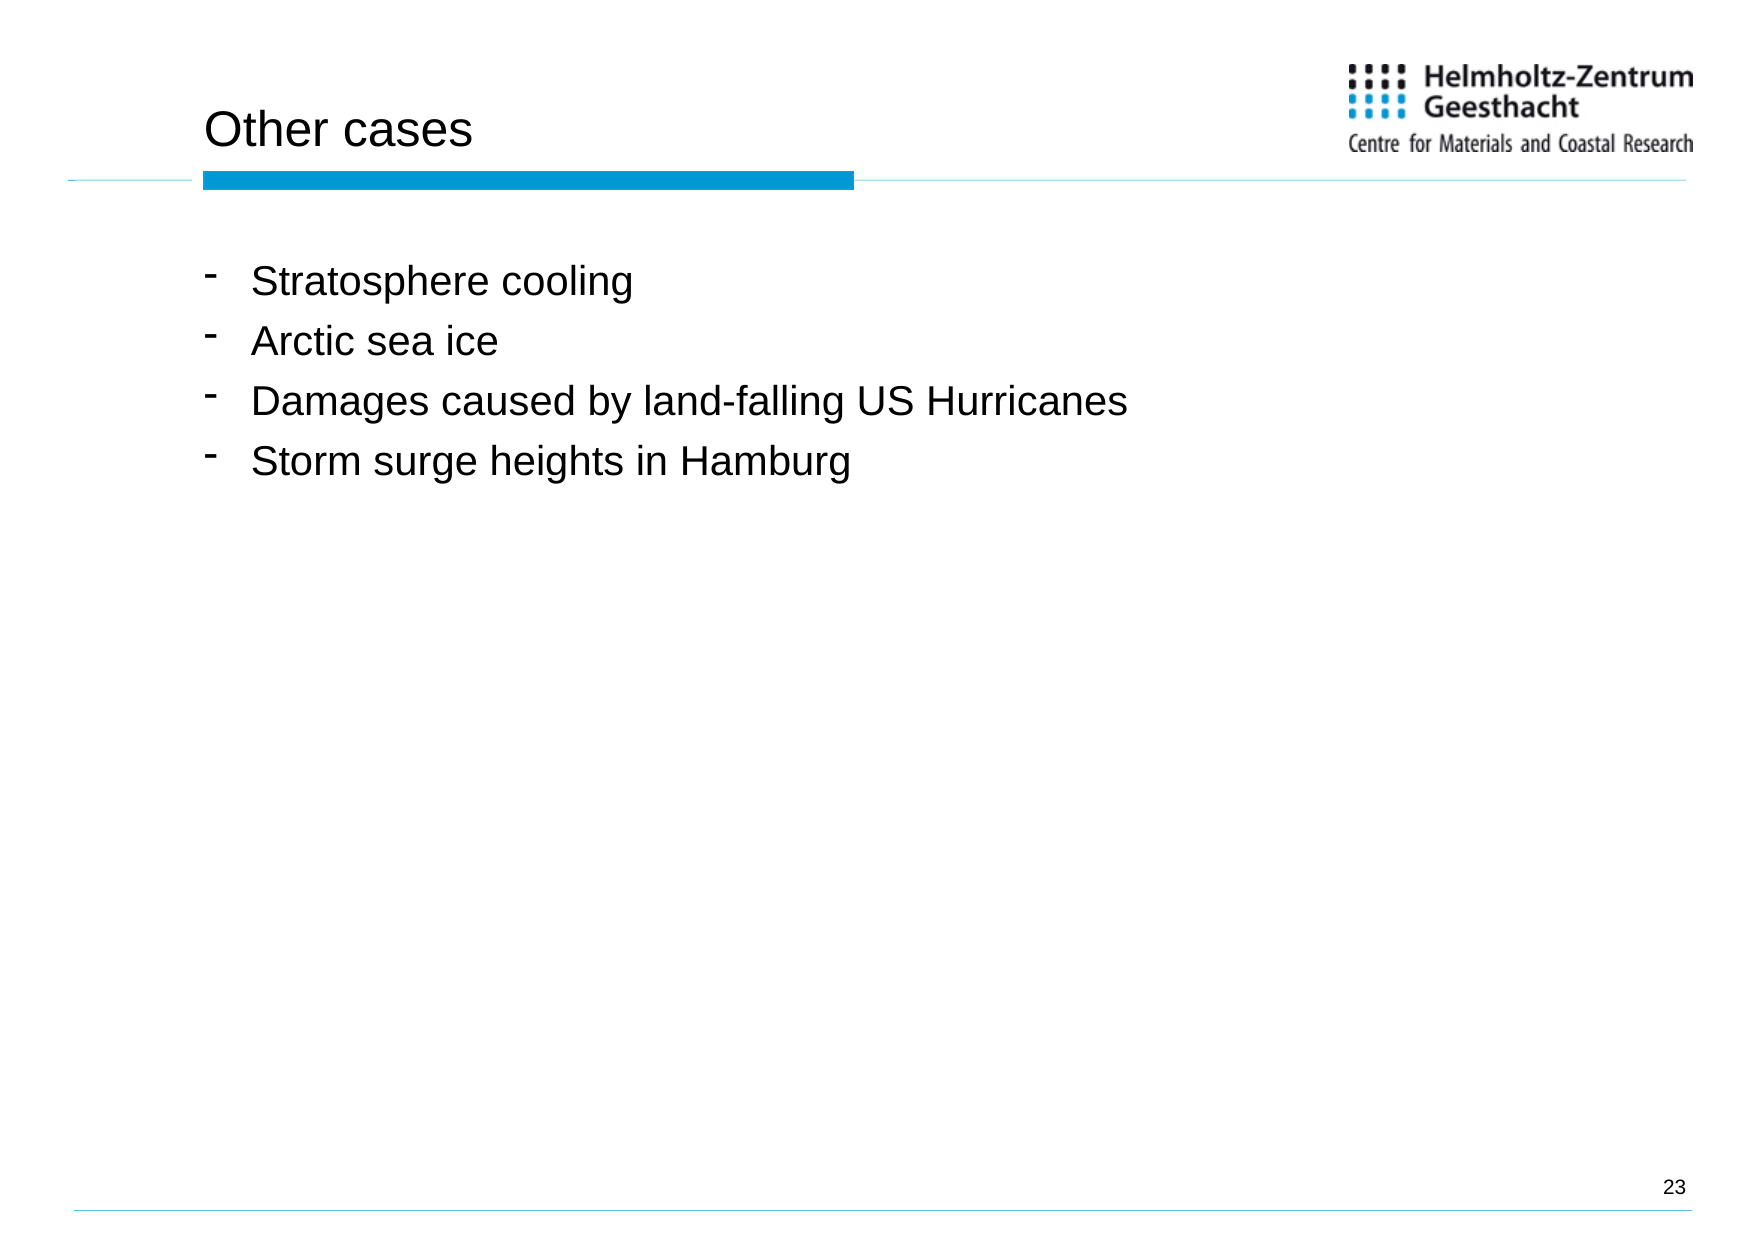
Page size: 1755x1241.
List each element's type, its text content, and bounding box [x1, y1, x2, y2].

picture [1349, 64, 1693, 152]
list Stratosphere cooling Arctic sea ice Damages caused by land-falling US Hurricanes Storm surge heights in Hamburg [203, 243, 1687, 1087]
slide_number 23 [1562, 1134, 1687, 1199]
title Other cases [203, 64, 1315, 157]
